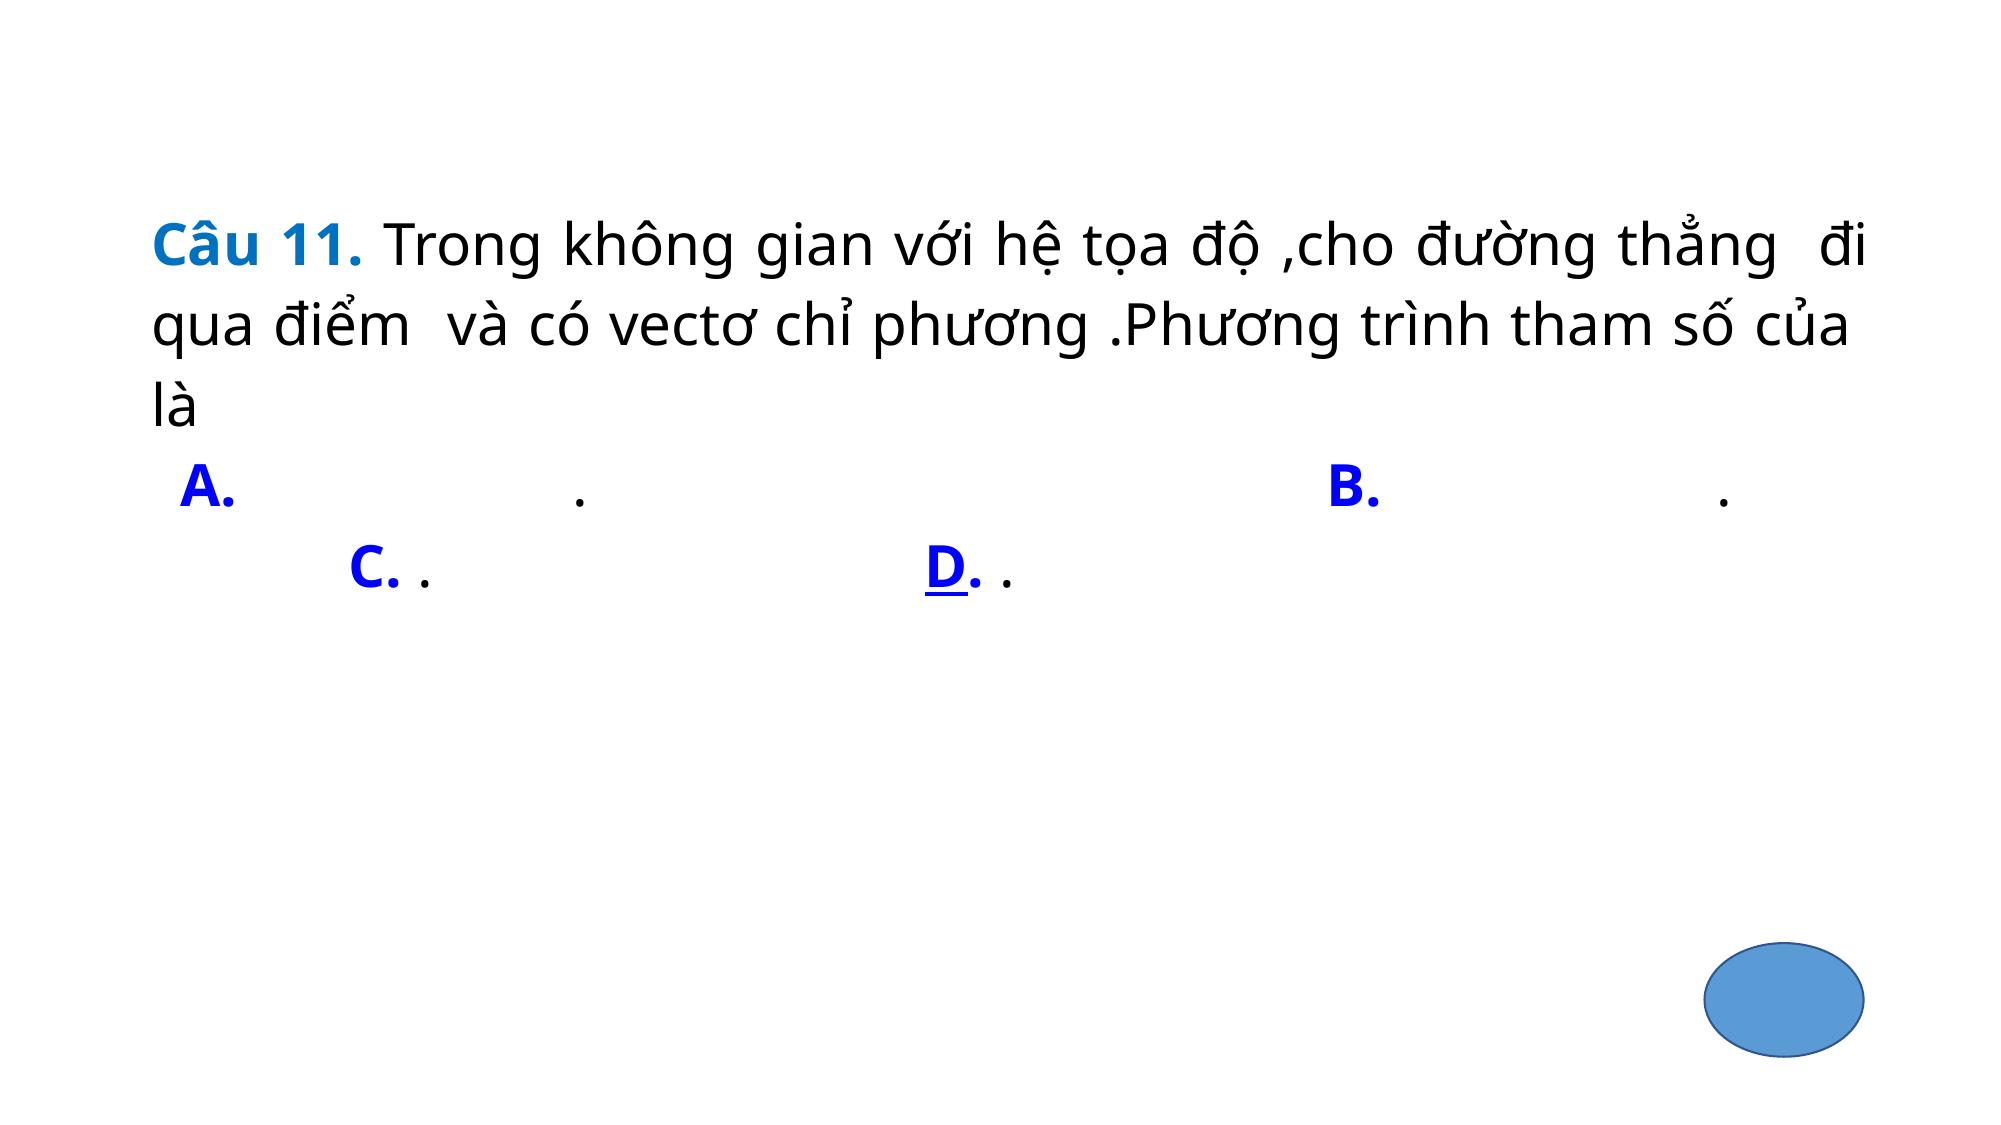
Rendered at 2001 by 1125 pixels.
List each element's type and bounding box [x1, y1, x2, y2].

text_box [1703, 942, 1865, 1058]
